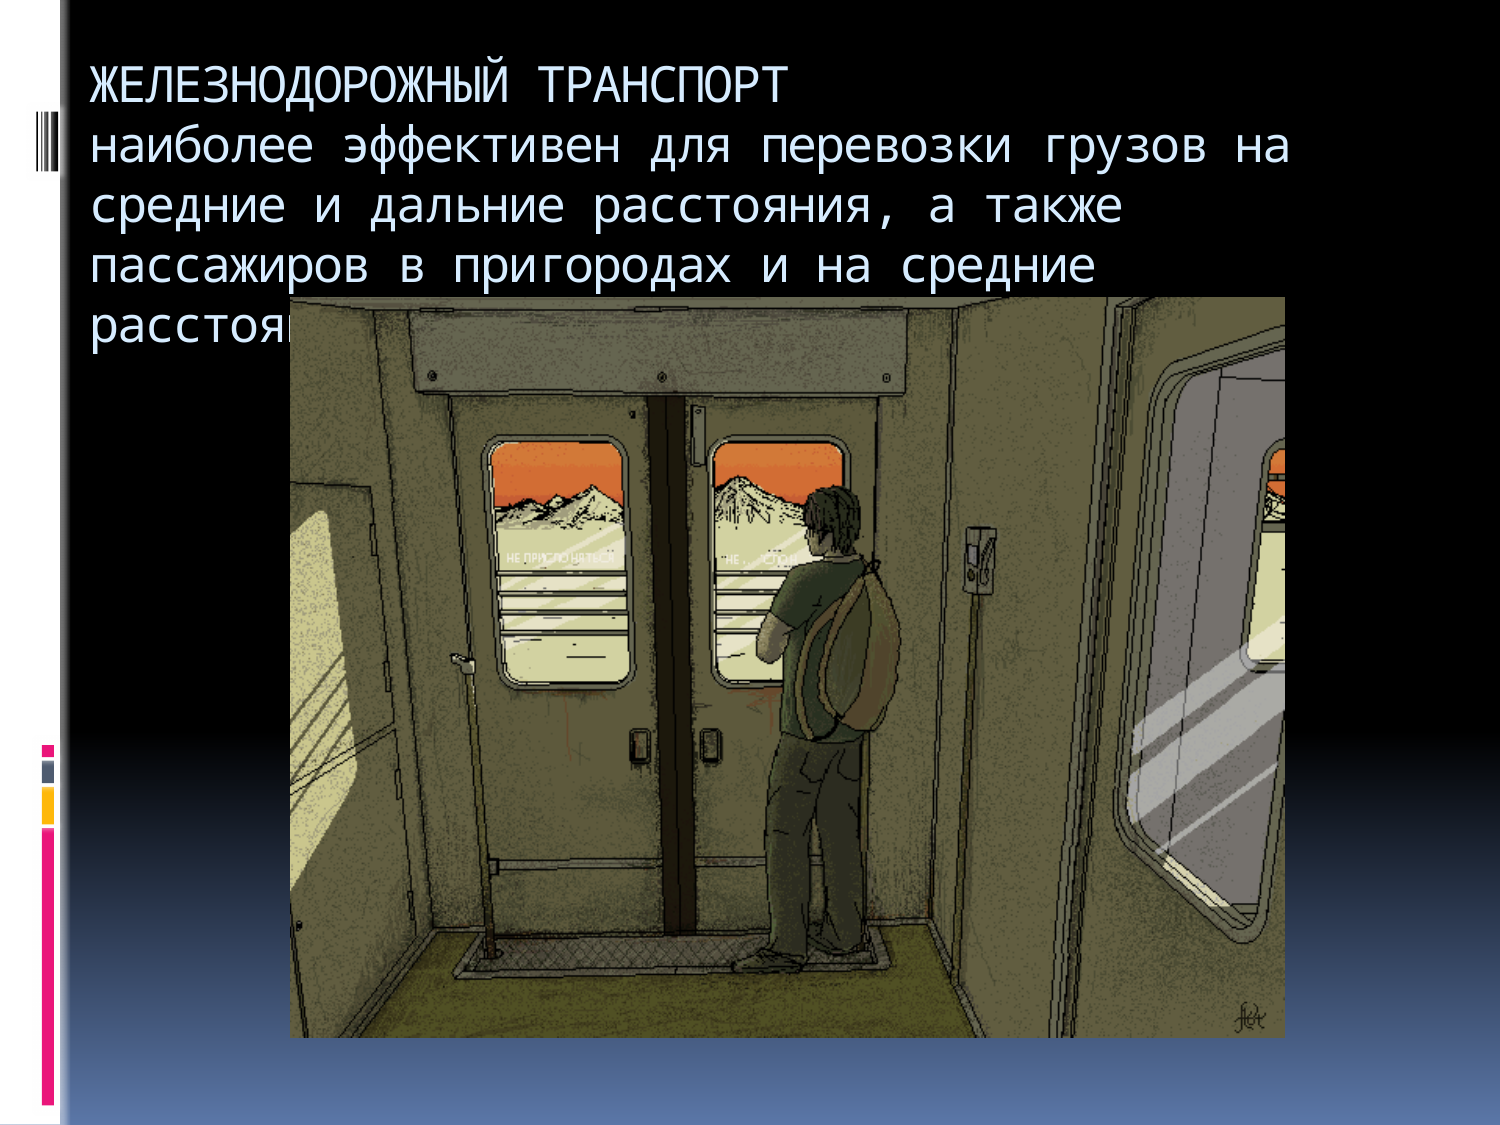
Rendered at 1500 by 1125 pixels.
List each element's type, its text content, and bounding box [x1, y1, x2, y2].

title ЖЕЛЕЗНОДОРОЖНЫЙ ТРАНСПОРТ наиболее эффективен для перевозки грузов на средние и дальние расстояния, а также пассажиров в пригородах и на средние расстояния. [75, 45, 1425, 434]
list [290, 296, 1285, 1039]
